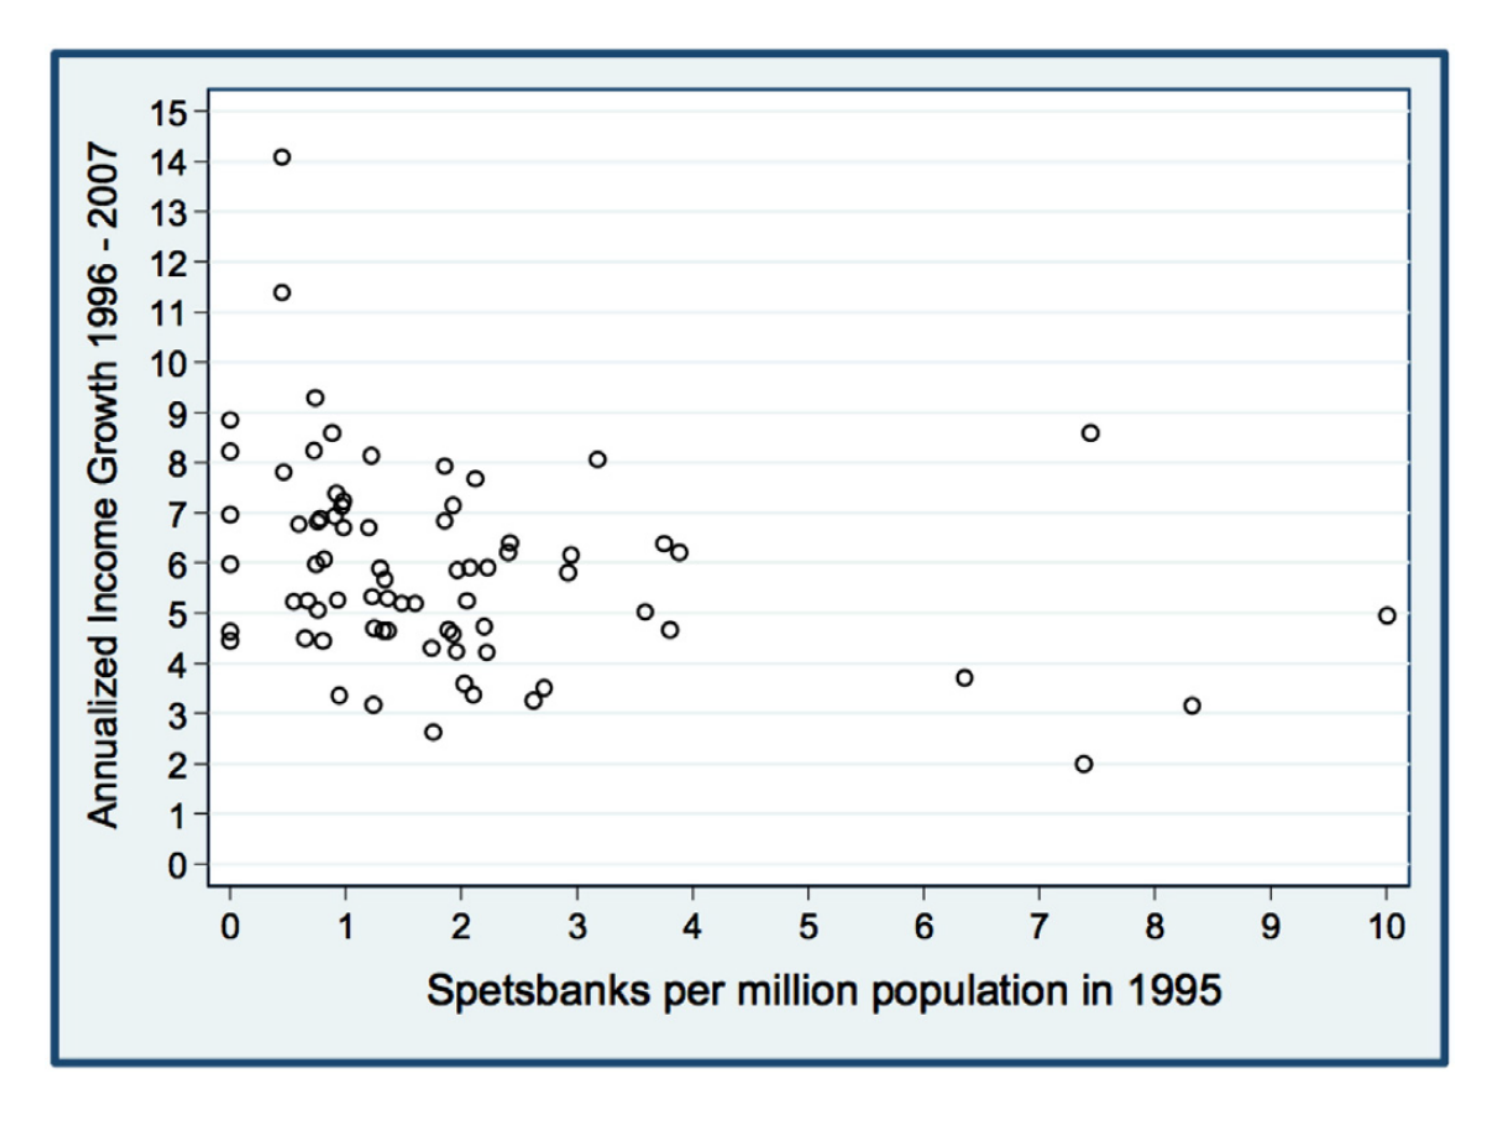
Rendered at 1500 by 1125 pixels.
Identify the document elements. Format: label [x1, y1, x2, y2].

picture [34, 29, 1471, 1083]
